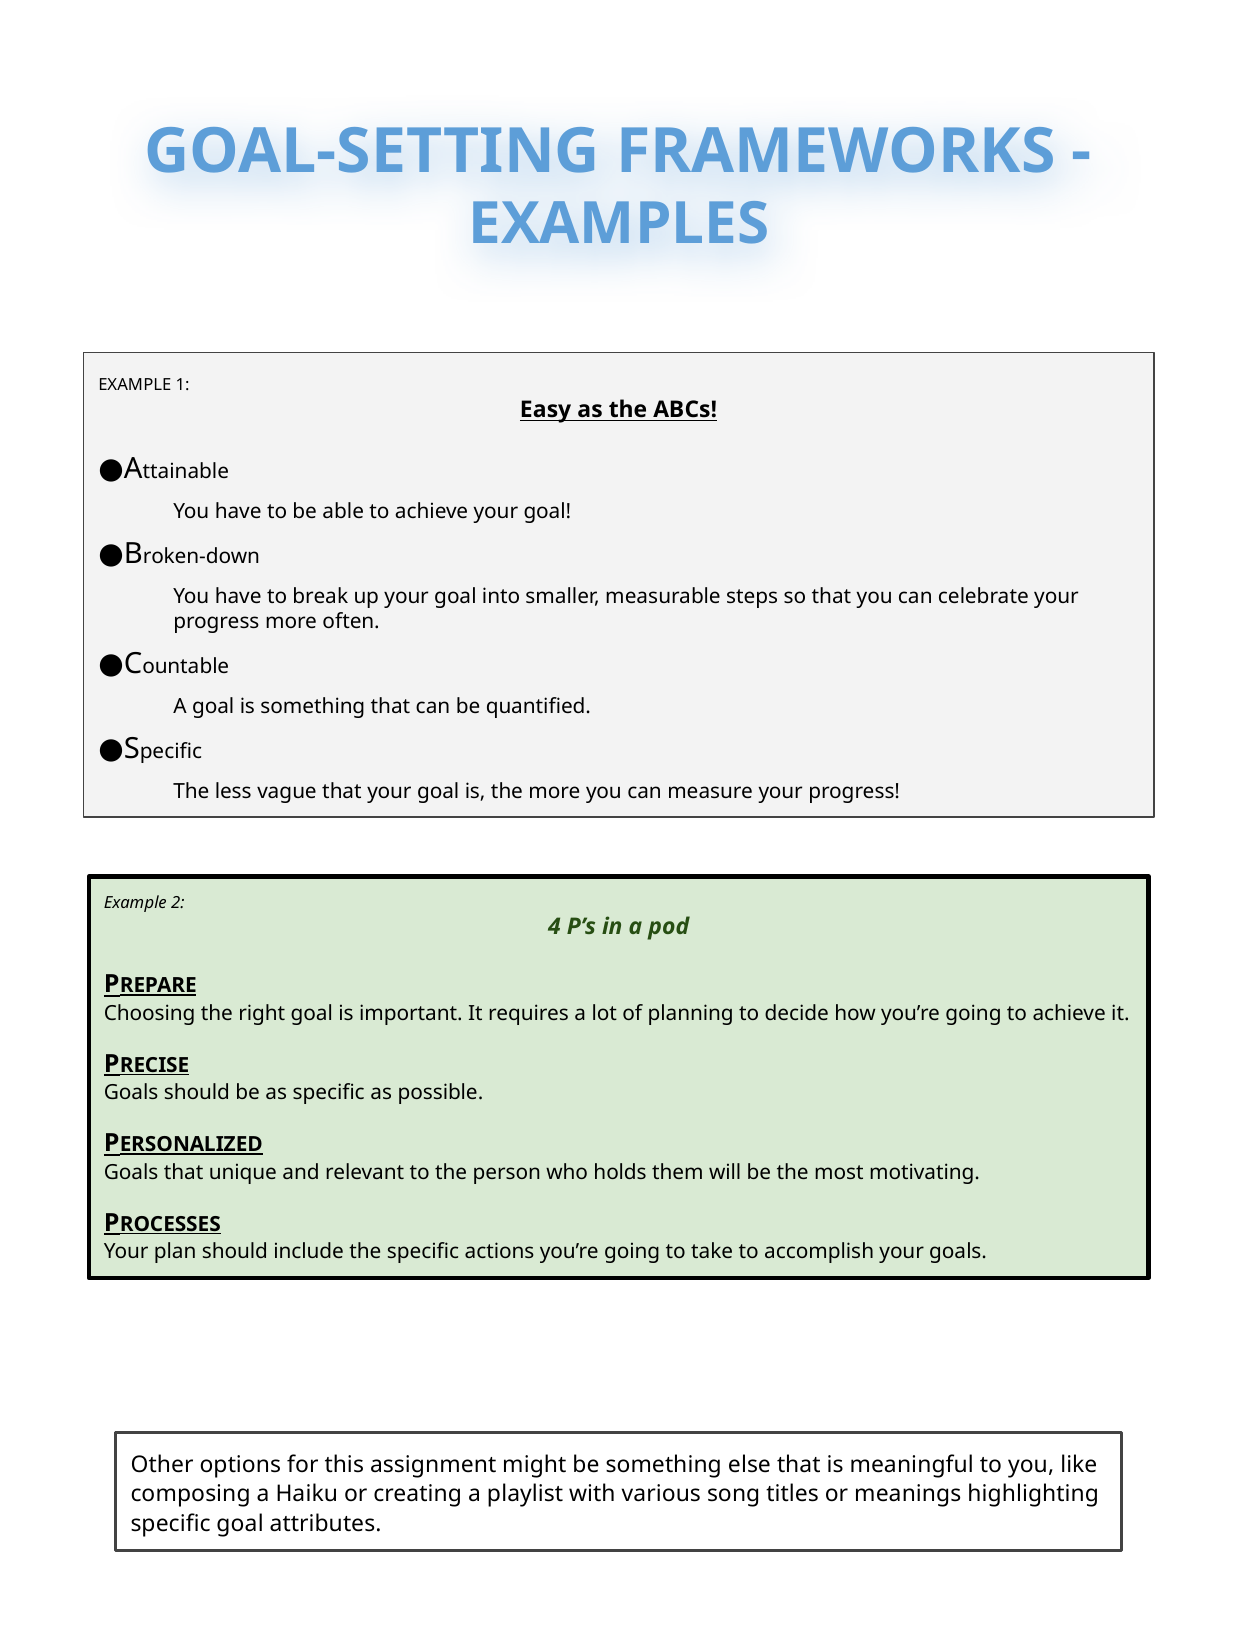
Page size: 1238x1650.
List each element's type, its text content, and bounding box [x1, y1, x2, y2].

text_box EXAMPLE 1: Easy as the ABCs! Attainable You have to be able to achieve your goal! Broken-down You have to break up your goal into smaller, measurable steps so that you can celebrate your progress more often. Countable A goal is something that can be quantified. Specific The less vague that your goal is, the more you can measure your progress! [83, 352, 1154, 818]
title GOAL-SETTING FRAMEWORKS - EXAMPLES [0, 76, 1238, 289]
text_box Other options for this assignment might be something else that is meaningful to you, like composing a Haiku or creating a playlist with various song titles or meanings highlighting specific goal attributes. [115, 1432, 1122, 1551]
text_box Example 2: 4 P’s in a pod PREPARE Choosing the right goal is important. It requires a lot of planning to decide how you’re going to achieve it. PRECISE Goals should be as specific as possible. PERSONALIZED Goals that unique and relevant to the person who holds them will be the most motivating. PROCESSES Your plan should include the specific actions you’re going to take to accomplish your goals. [89, 876, 1149, 1278]
